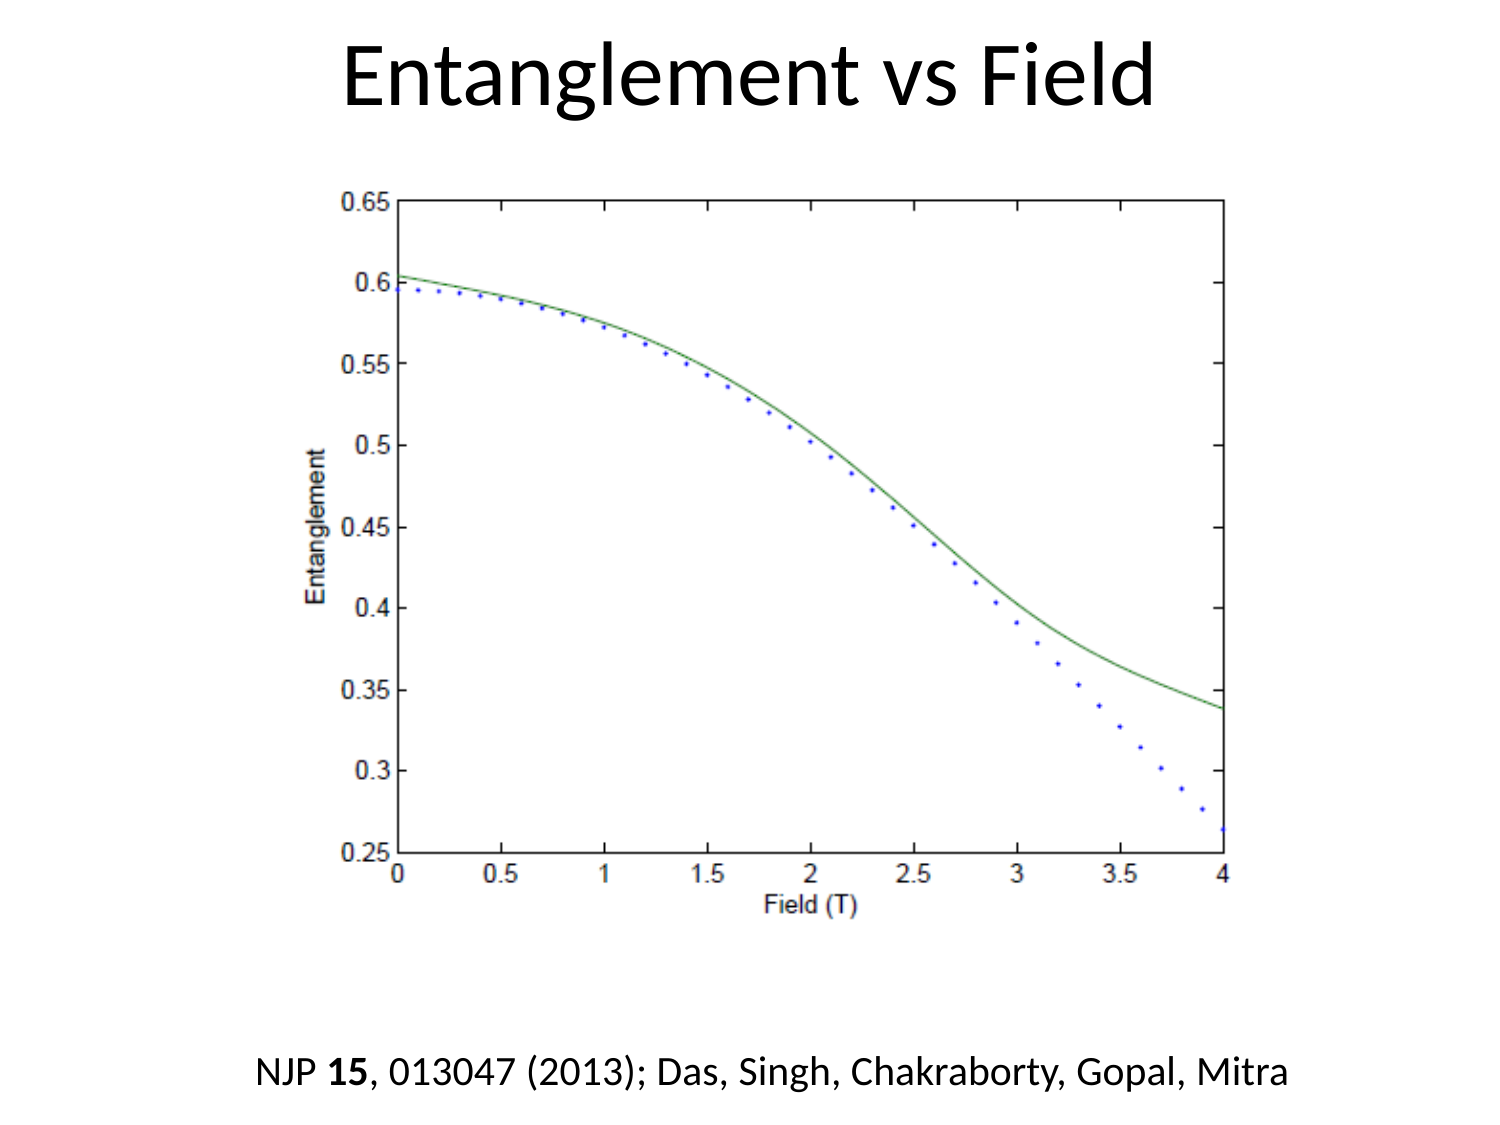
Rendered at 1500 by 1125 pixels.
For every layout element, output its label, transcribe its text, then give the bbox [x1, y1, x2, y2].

title Entanglement vs Field [75, 0, 1425, 138]
picture [237, 175, 1295, 973]
text_box NJP 15, 013047 (2013); Das, Singh, Chakraborty, Gopal, Mitra [240, 1035, 1305, 1101]
